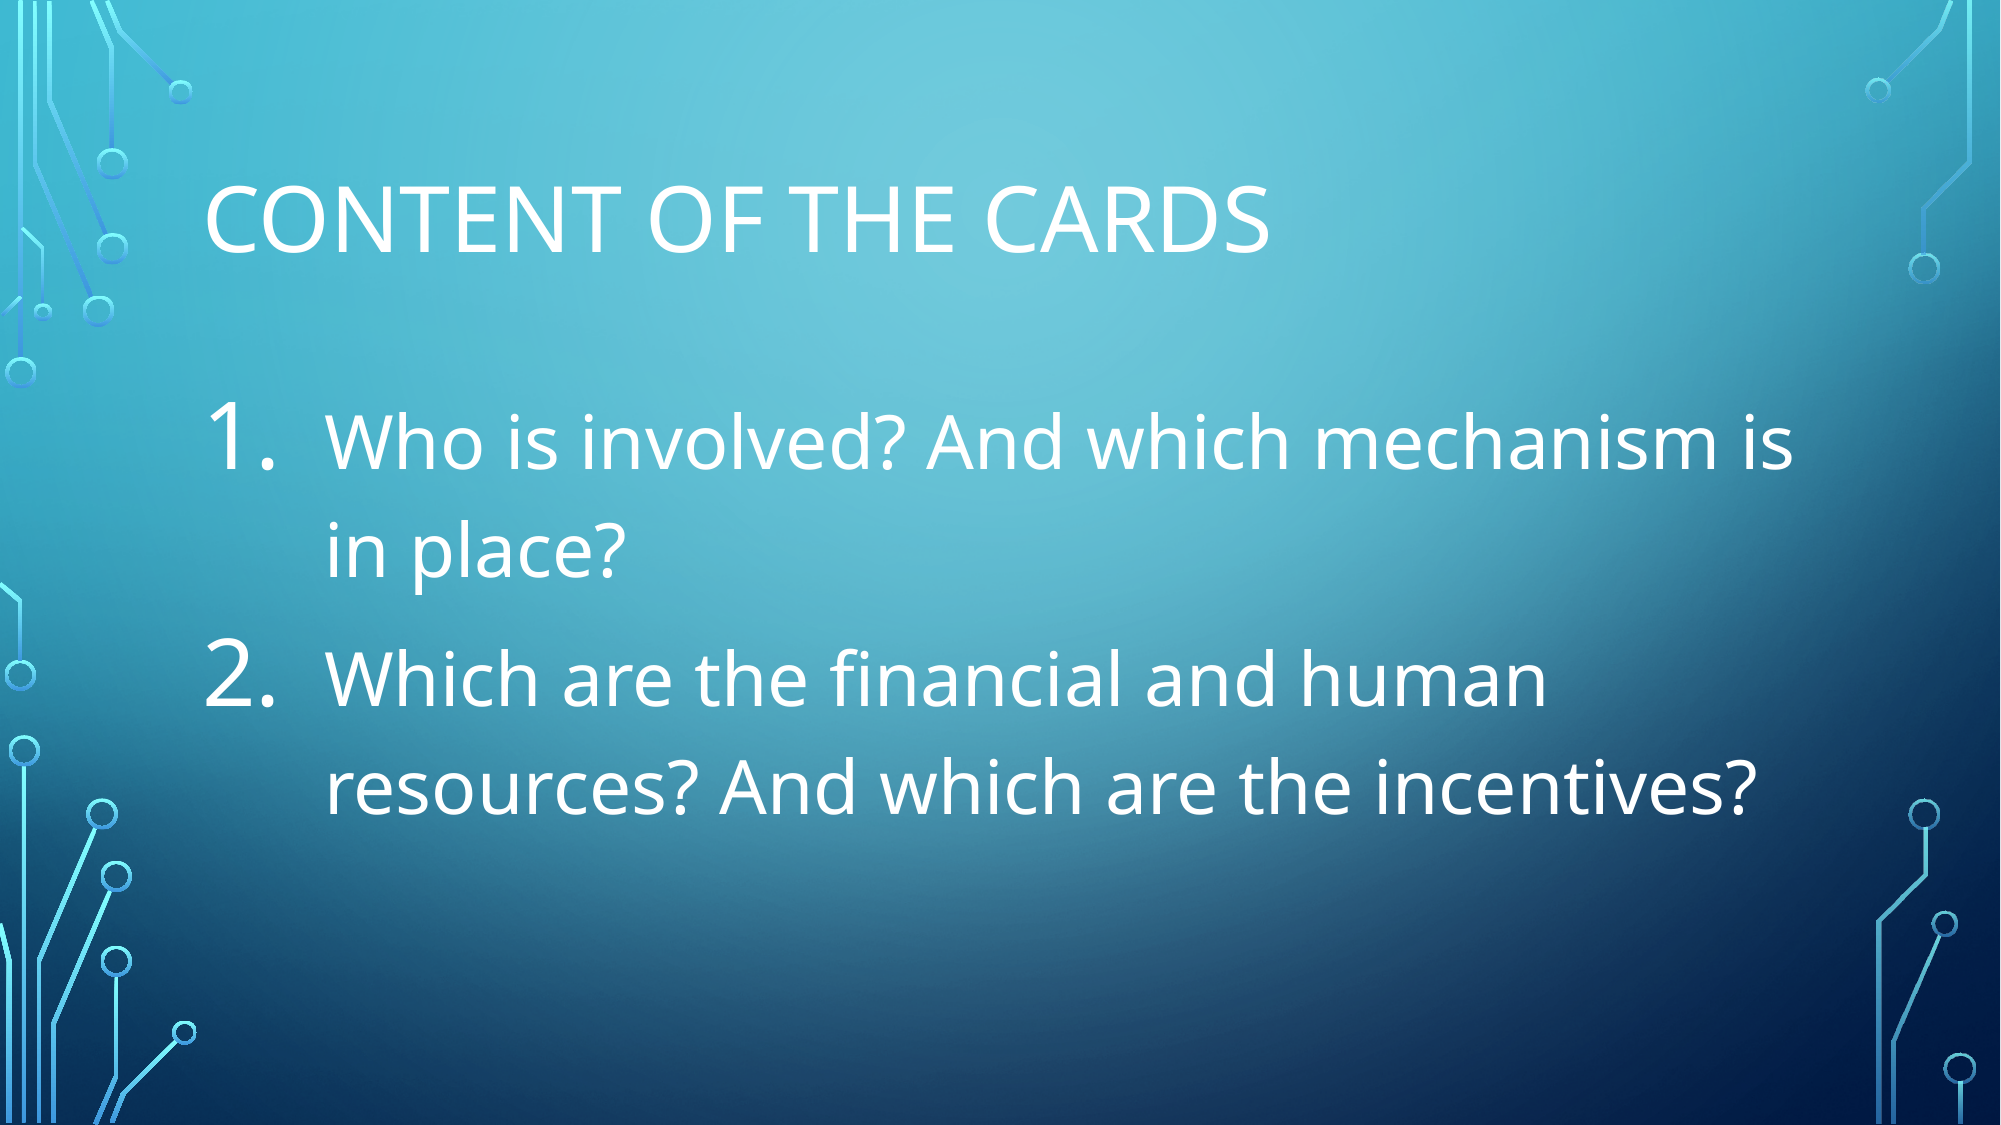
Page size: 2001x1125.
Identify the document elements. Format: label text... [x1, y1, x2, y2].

title Content of the cards [187, 101, 1813, 344]
list Who is involved? And which mechanism is in place? Which are the financial and human resources? And which are the incentives? [187, 369, 1813, 950]
